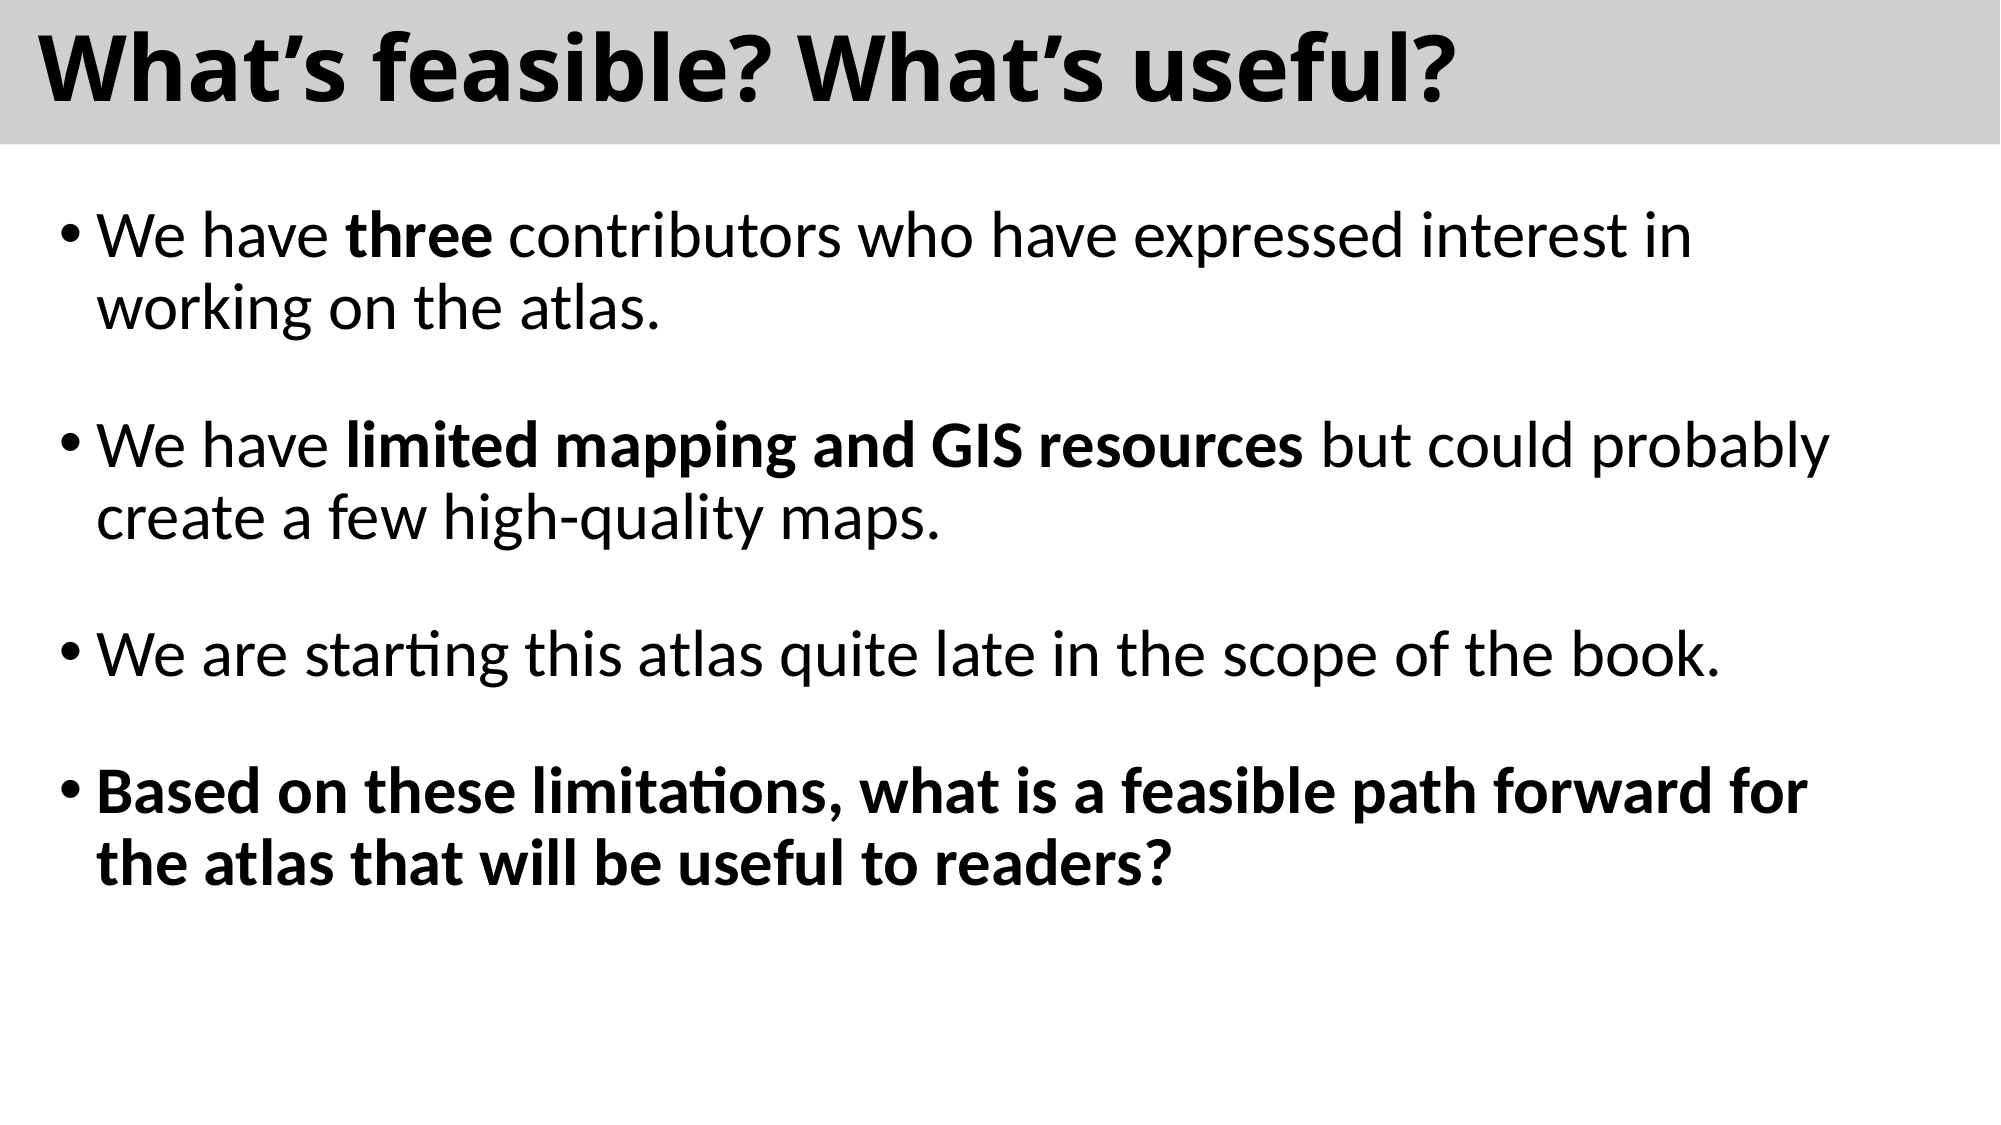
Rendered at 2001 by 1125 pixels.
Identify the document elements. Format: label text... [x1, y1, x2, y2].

list We have three contributors who have expressed interest in working on the atlas. We have limited mapping and GIS resources but could probably create a few high-quality maps. We are starting this atlas quite late in the scope of the book. Based on these limitations, what is a feasible path forward for the atlas that will be useful to readers? [43, 144, 1910, 1091]
title What’s feasible? What’s useful? [0, 0, 2000, 145]
